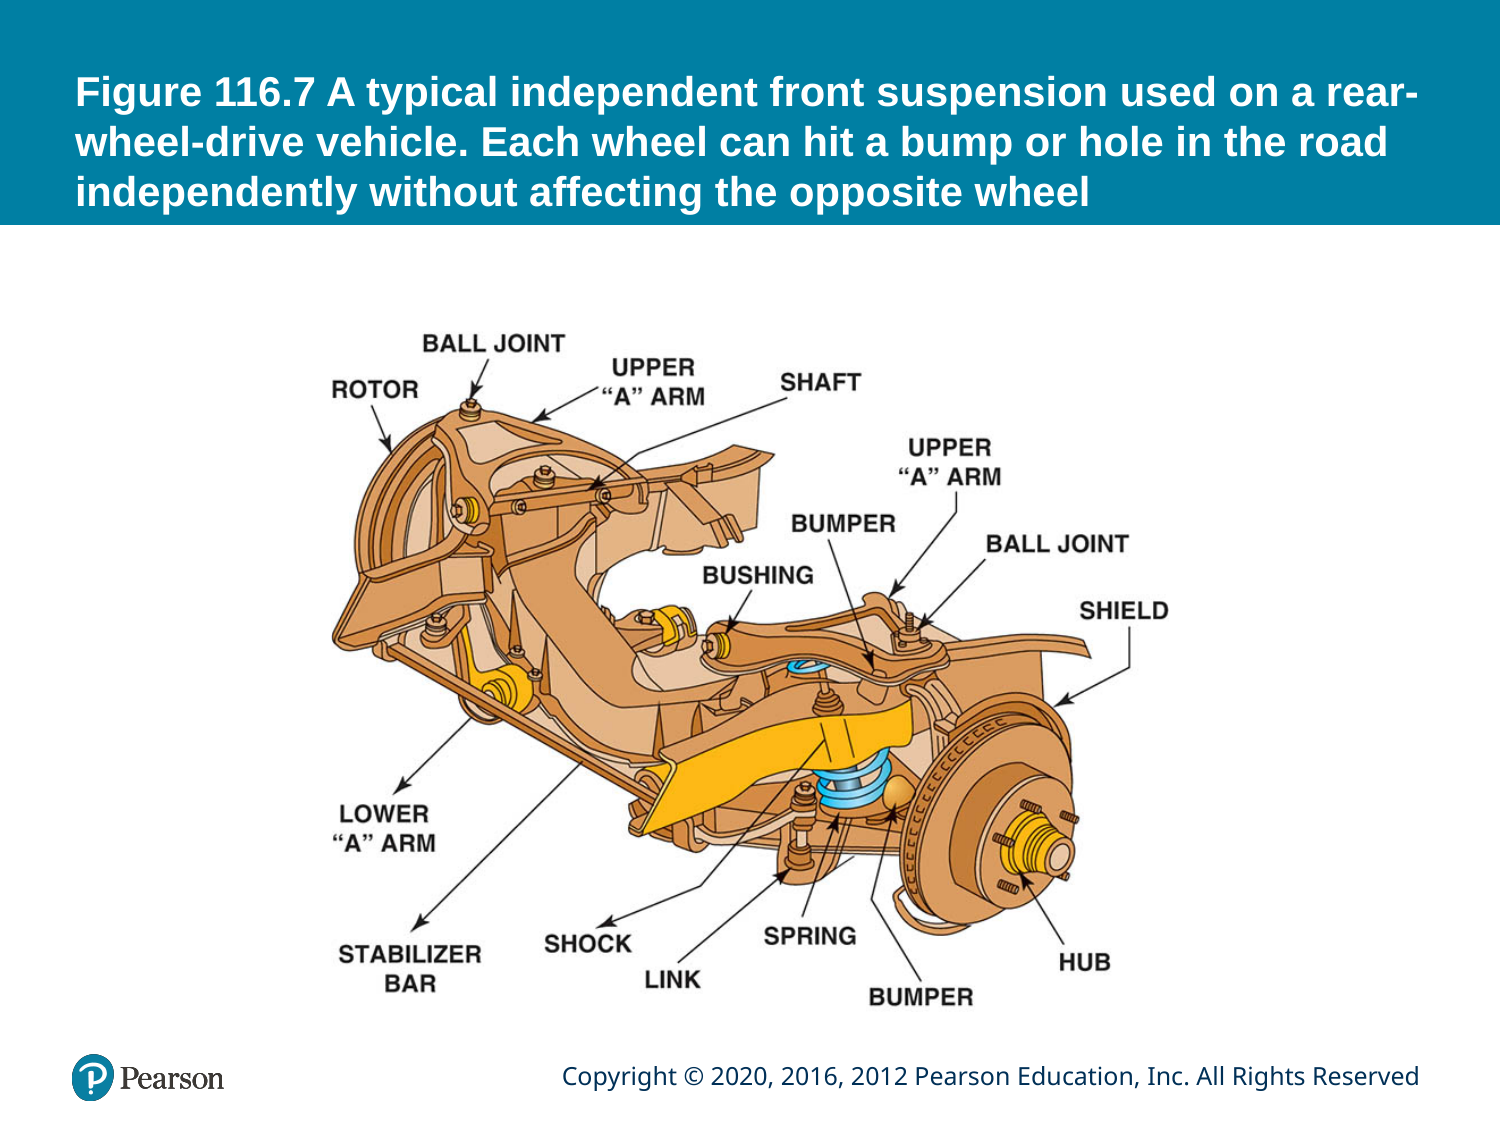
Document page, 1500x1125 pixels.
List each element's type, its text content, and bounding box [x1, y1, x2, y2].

picture [98, 1054, 224, 1101]
picture [80, 1063, 106, 1088]
picture [72, 1054, 87, 1070]
title Figure 116.7 A typical independent front suspension used on a rear-wheel-drive vehicle. Each wheel can hit a bump or hole in the road independently without affecting the opposite wheel [75, 35, 1425, 216]
picture [72, 1088, 83, 1101]
picture [331, 331, 1169, 1012]
